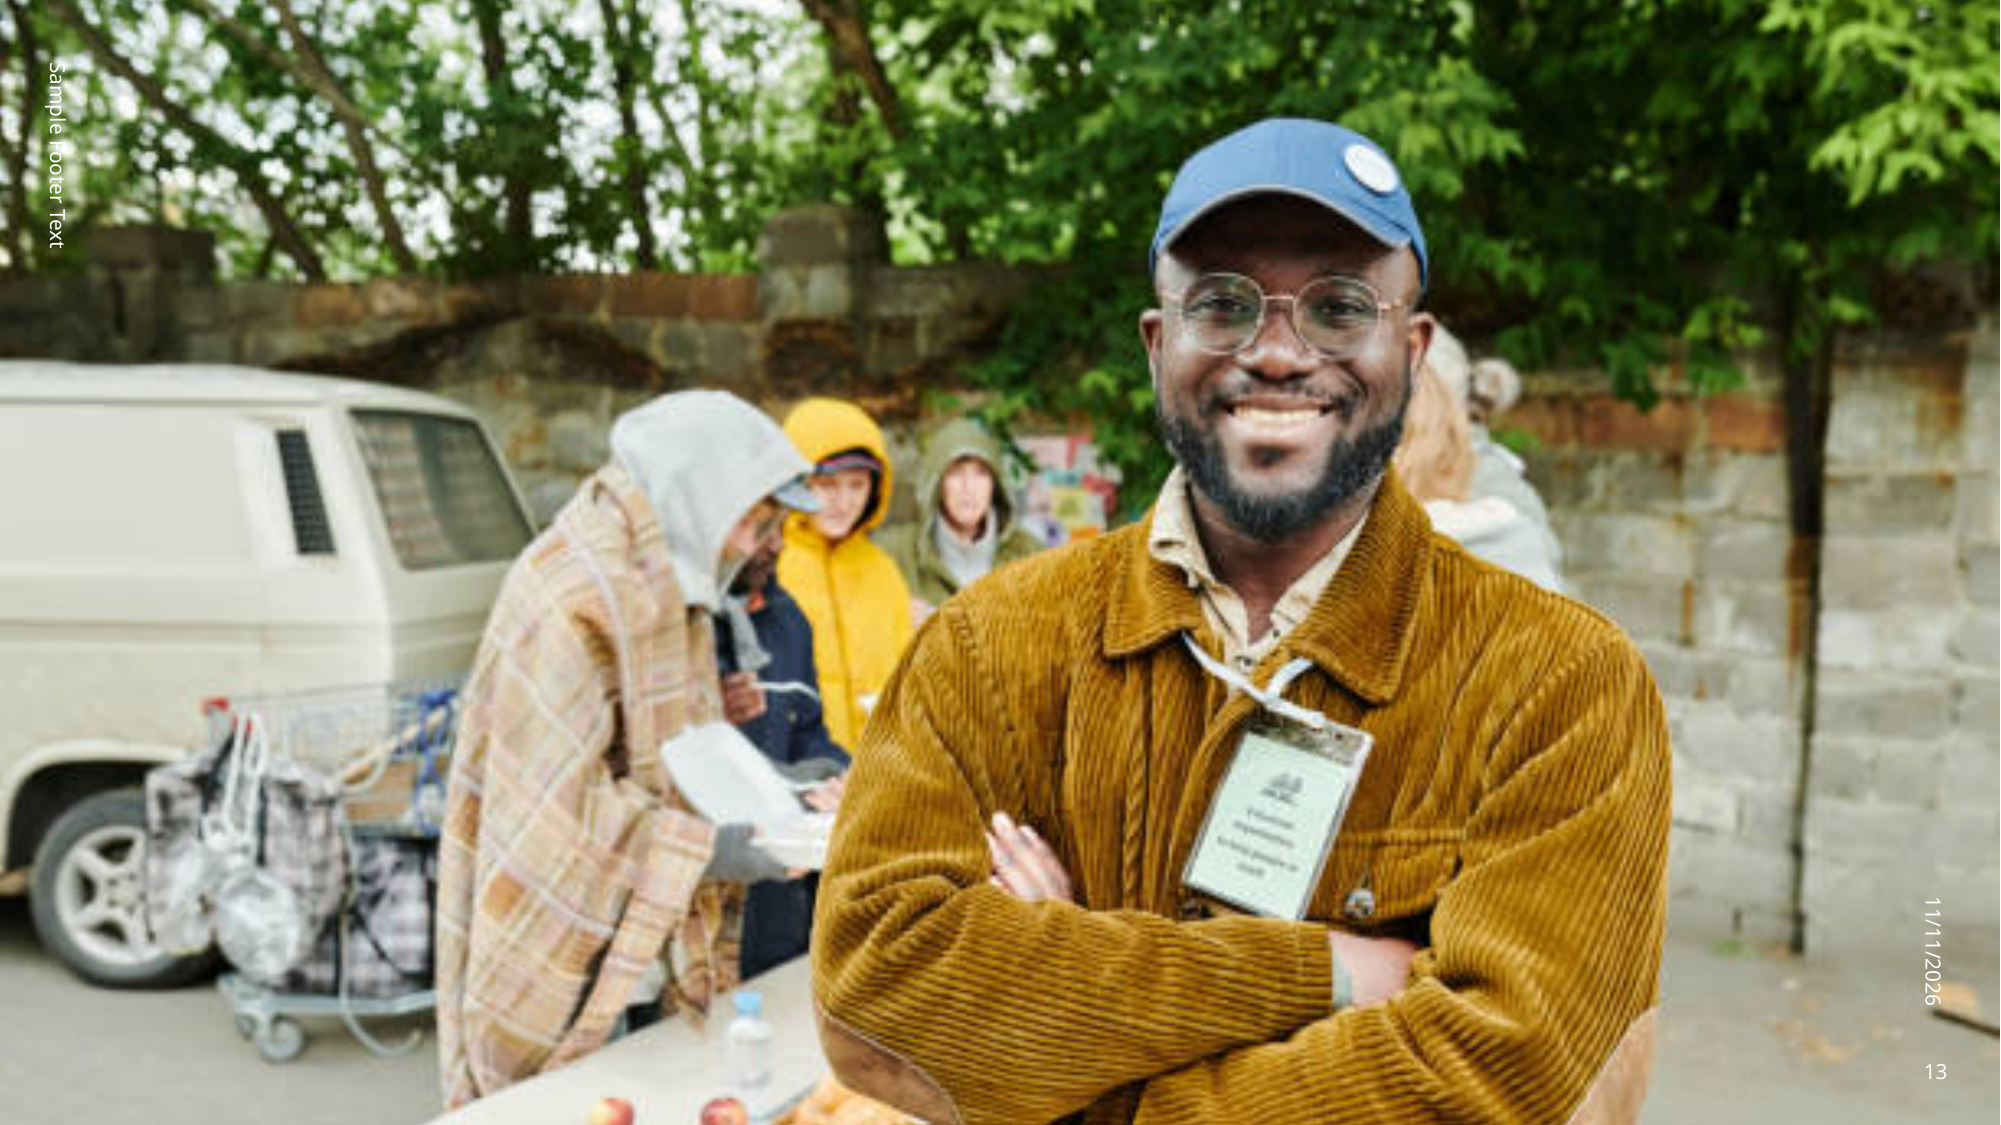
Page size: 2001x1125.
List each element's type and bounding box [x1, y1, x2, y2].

list [0, 0, 2000, 1125]
